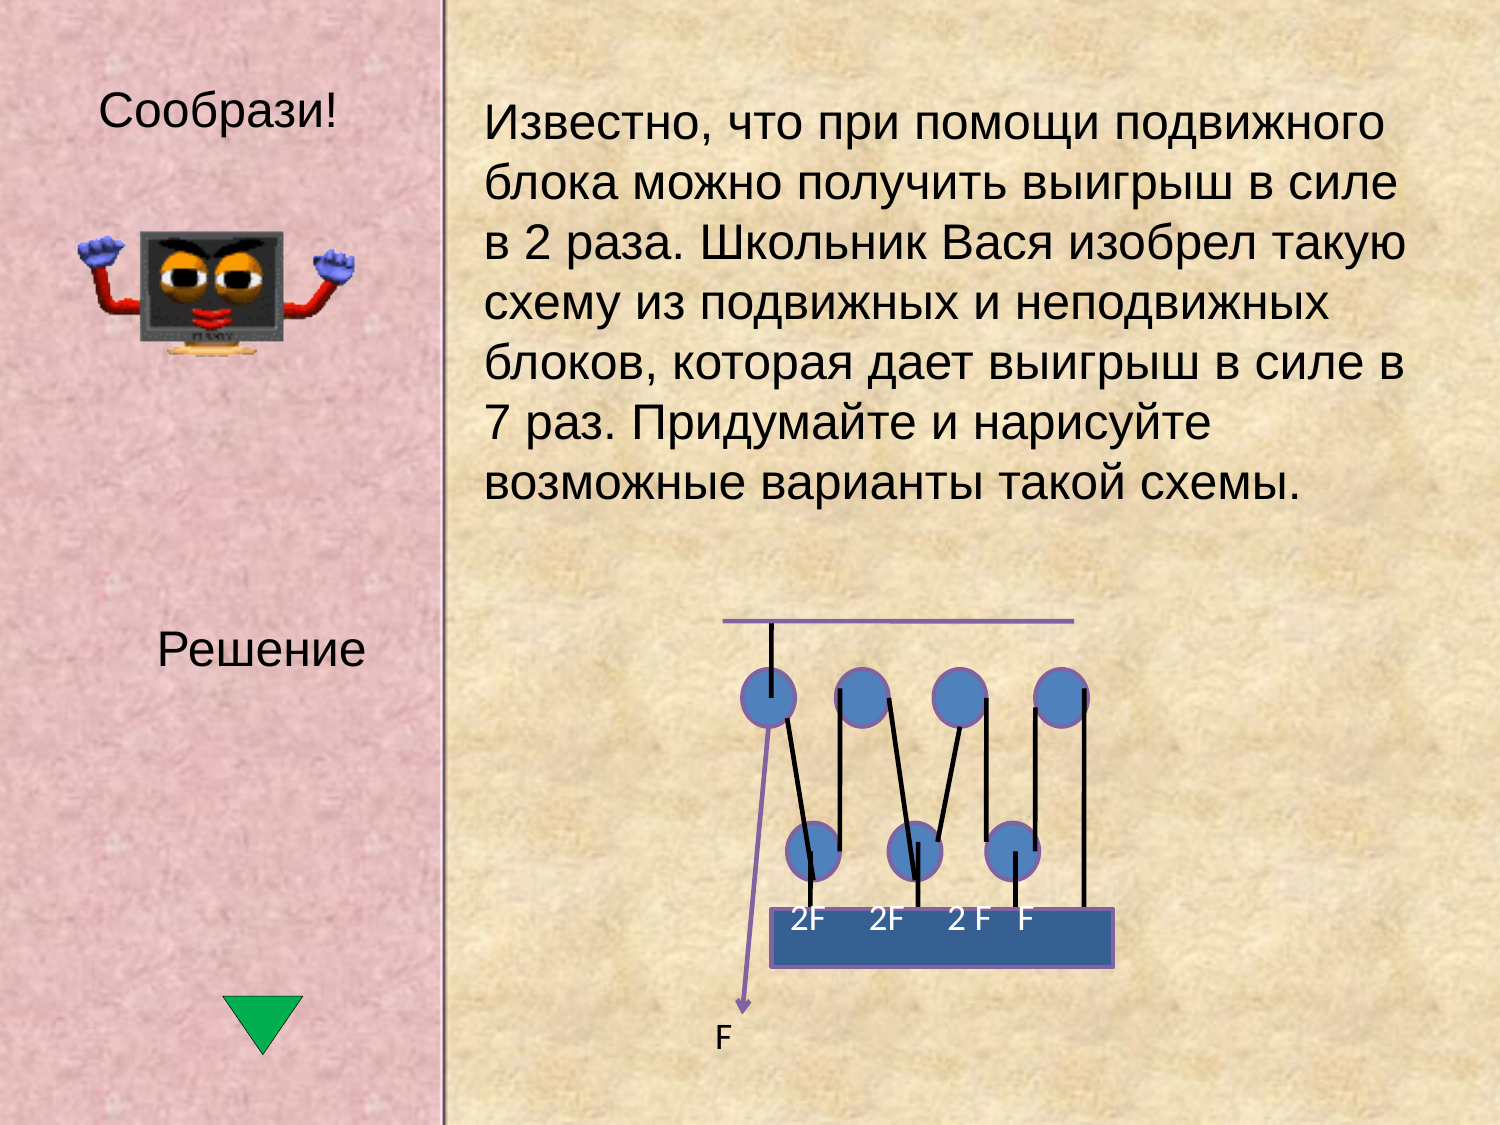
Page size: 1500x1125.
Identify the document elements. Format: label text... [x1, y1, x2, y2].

text_box [220, 993, 305, 1057]
text_box Сообрази! [83, 70, 354, 145]
text_box Решение [141, 609, 382, 685]
picture [0, 0, 1500, 1125]
text_box Известно, что при помощи подвижного блока можно получить выигрыш в силе в 2 раза. Школьник Вася изобрел такую схему из подвижных и неподвижных блоков, которая дает выигрыш в силе в 7 раз. Придумайте и нарисуйте возможные варианты такой схемы. [468, 81, 1454, 517]
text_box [702, 620, 1114, 1055]
